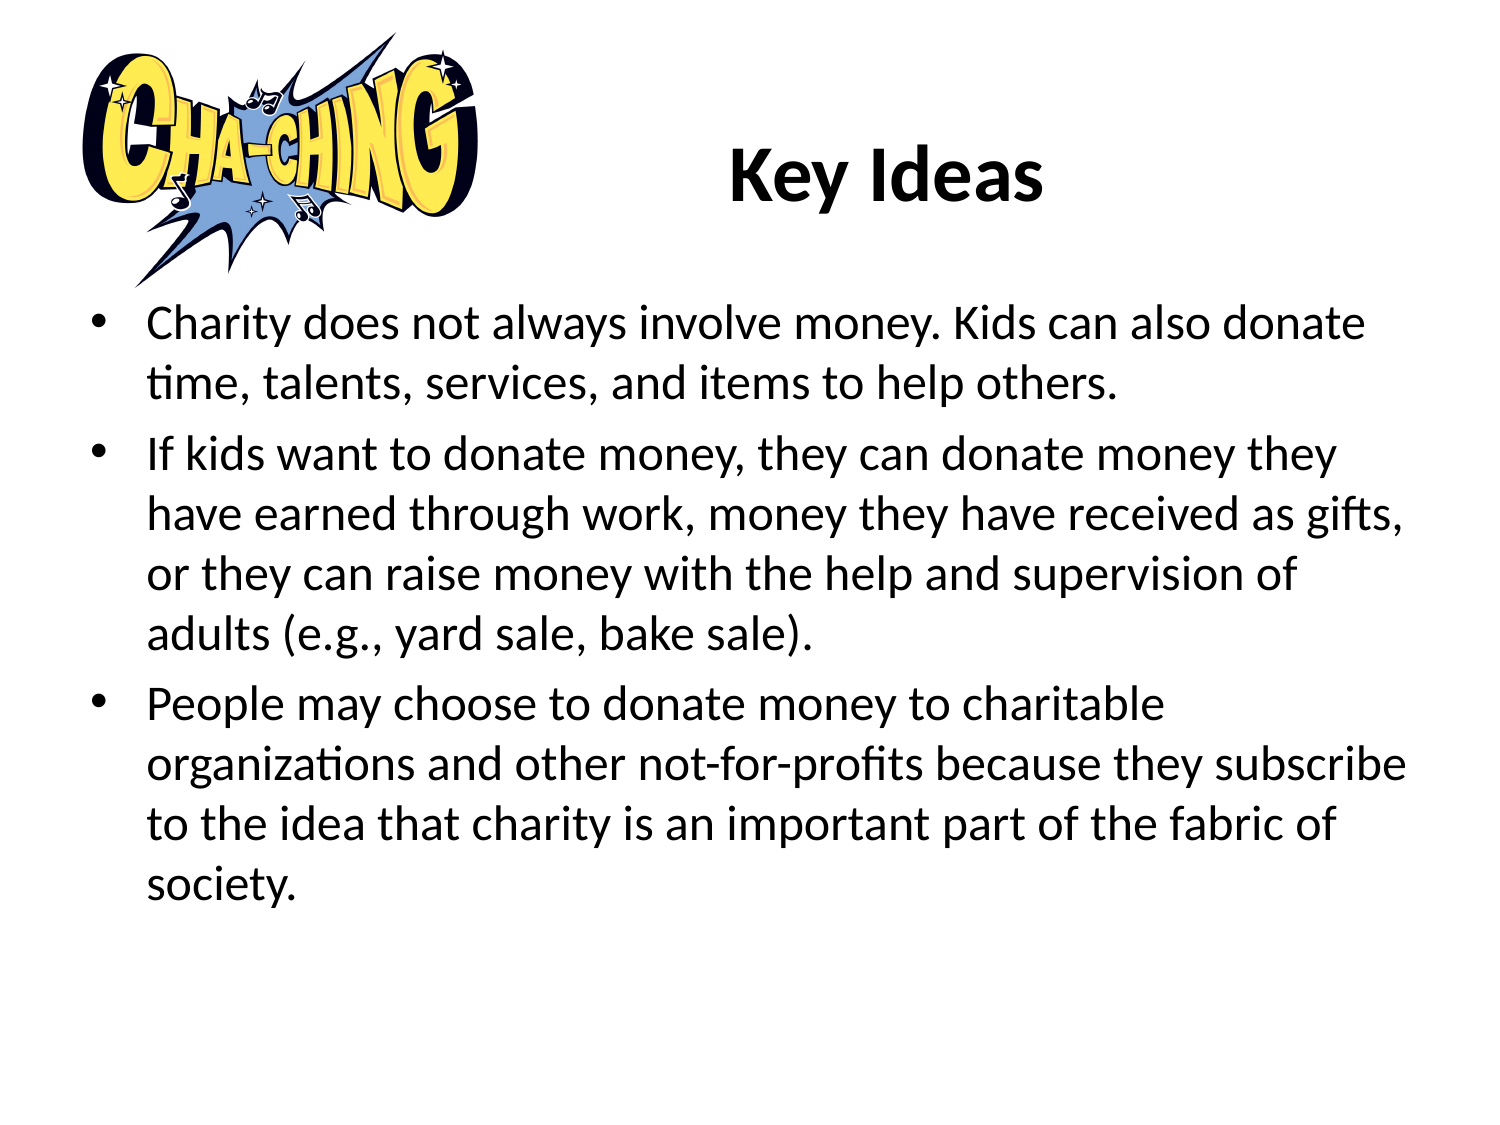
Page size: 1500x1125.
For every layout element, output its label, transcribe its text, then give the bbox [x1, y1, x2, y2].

list Charity does not always involve money. Kids can also donate time, talents, services, and items to help others. If kids want to donate money, they can donate money they have earned through work, money they have received as gifts, or they can raise money with the help and supervision of adults (e.g., yard sale, bake sale). People may choose to donate money to charitable organizations and other not-for-profits because they subscribe to the idea that charity is an important part of the fabric of society. [75, 282, 1425, 1025]
title Key Ideas [490, 37, 1475, 226]
picture [74, 32, 488, 288]
